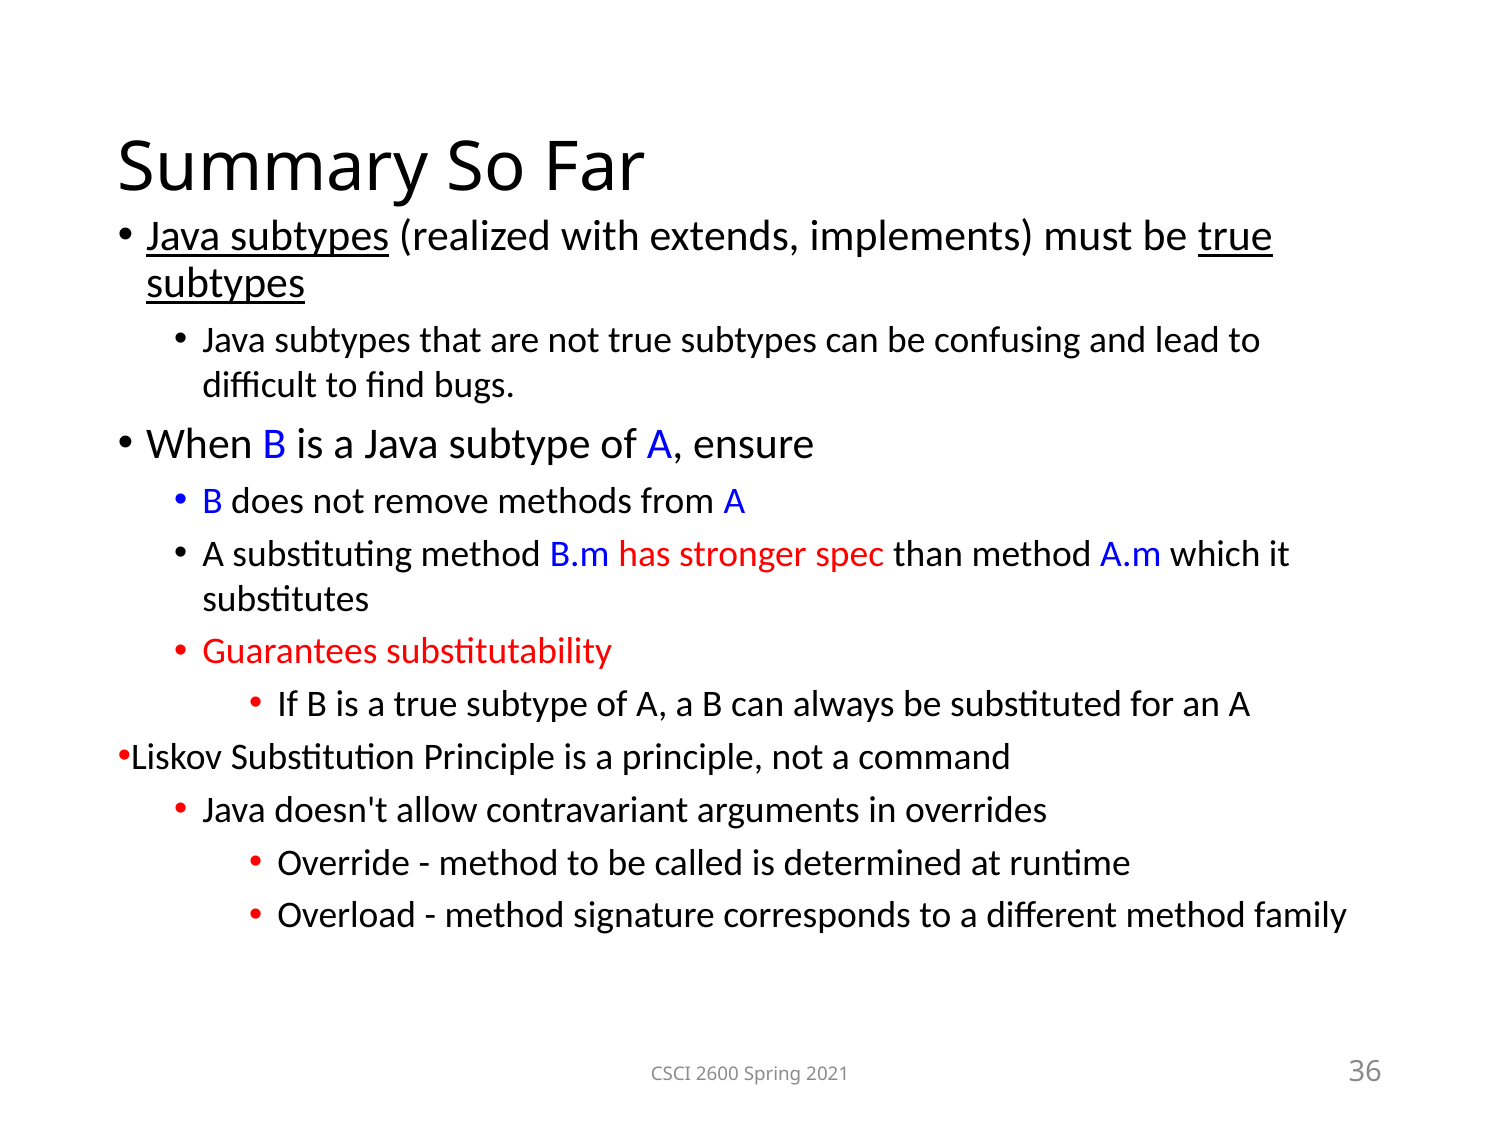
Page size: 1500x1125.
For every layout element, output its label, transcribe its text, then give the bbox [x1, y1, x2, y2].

text_box Summary So Far [103, 59, 1397, 205]
text_box 36 [1059, 1042, 1397, 1103]
text_box CSCI 2600 Spring 2021 [496, 1042, 1003, 1103]
text_box Java subtypes (realized with extends, implements) must be true subtypes Java subtypes that are not true subtypes can be confusing and lead to difficult to find bugs. When B is a Java subtype of A, ensure B does not remove methods from A A substituting method B.m has stronger spec than method A.m which it substitutes Guarantees substitutability If B is a true subtype of A, a B can always be substituted for an A Liskov Substitution Principle is a principle, not a command Java doesn't allow contravariant arguments in overrides Override - method to be called is determined at runtime Overload - method signature corresponds to a different method family [103, 205, 1397, 920]
